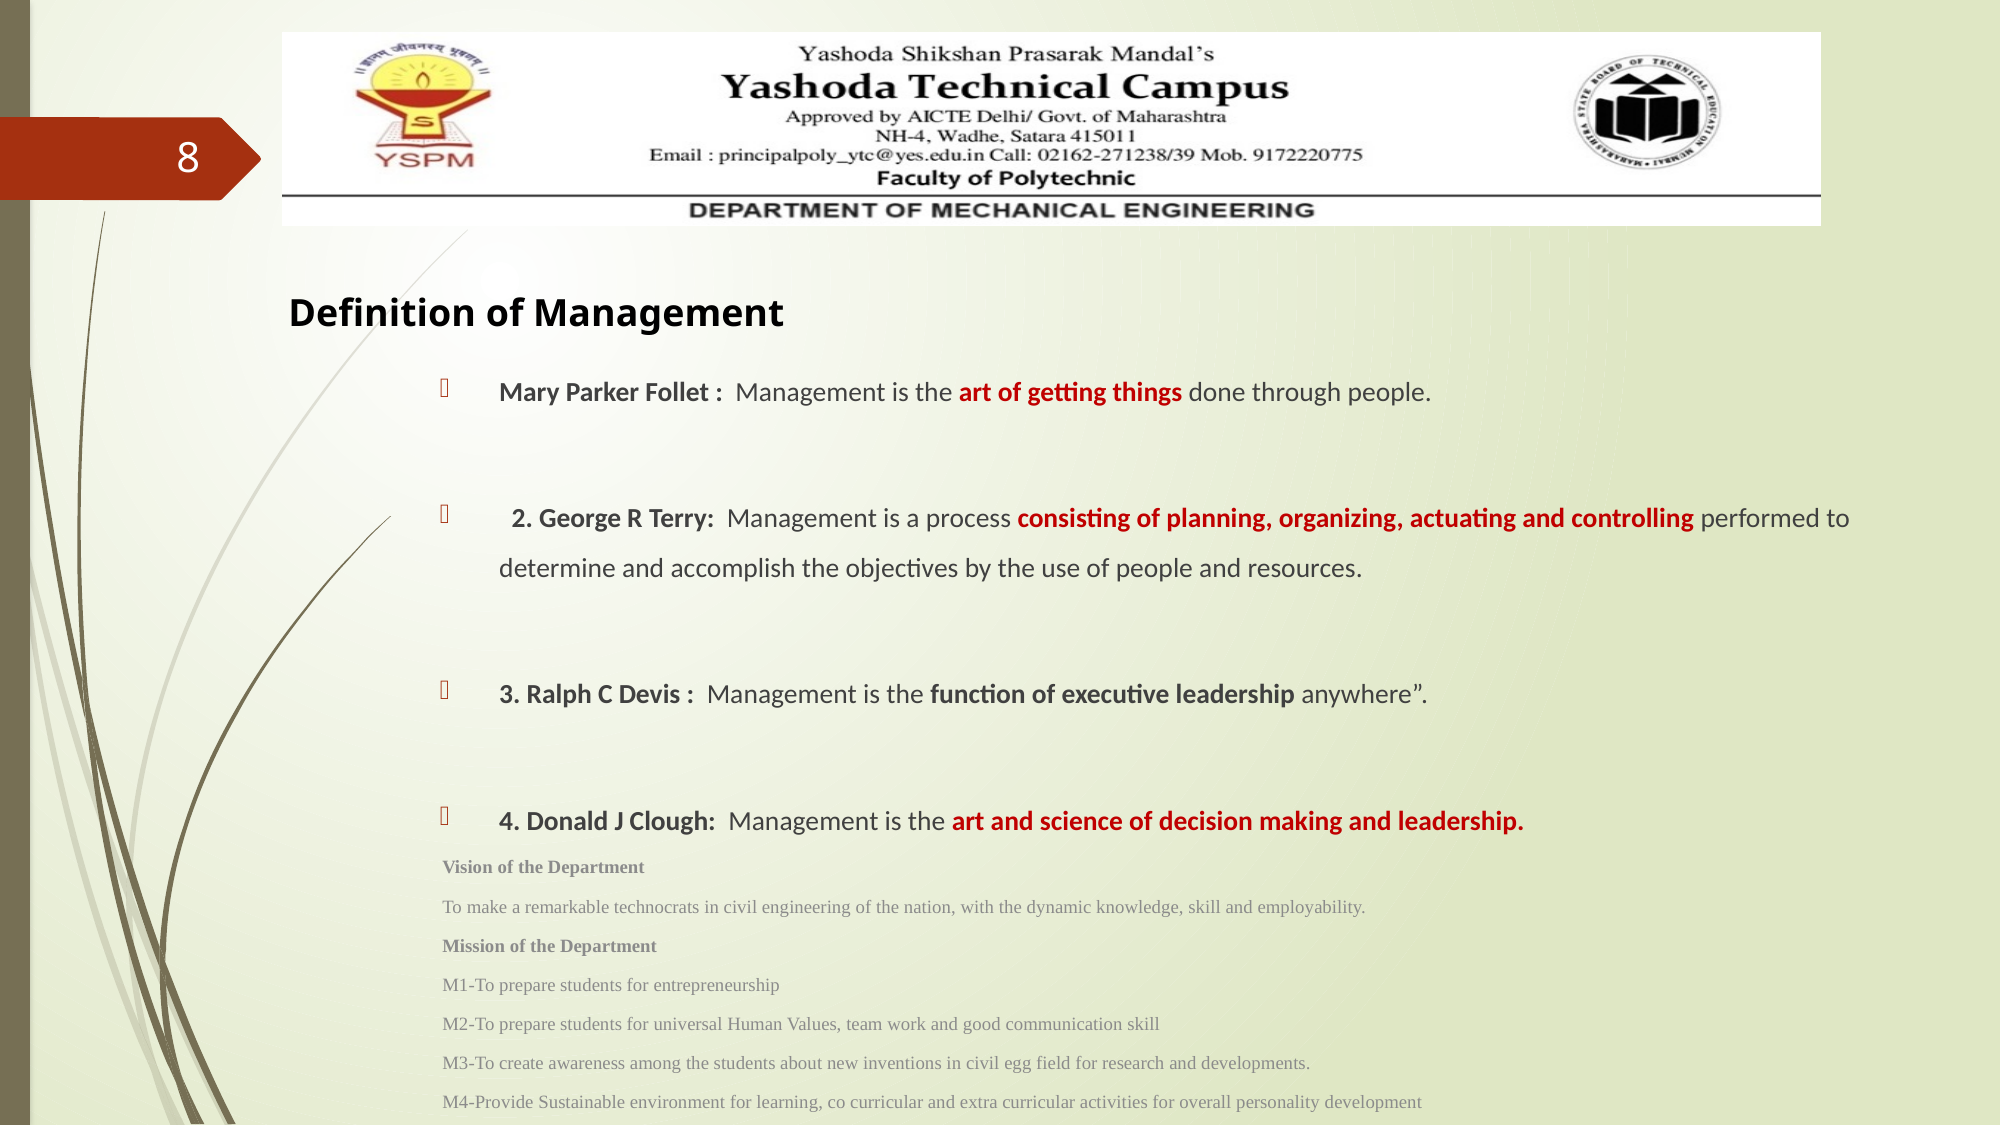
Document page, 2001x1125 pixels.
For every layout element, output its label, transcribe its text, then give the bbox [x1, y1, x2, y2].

slide_number 8 [87, 129, 216, 190]
list Mary Parker Follet : Management is the art of getting things done through people. 2. George R Terry: Management is a process consisting of planning, organizing, actuating and controlling performed to determine and accomplish the objectives by the use of people and resources. 3. Ralph C Devis : Management is the function of executive leadership anywhere”. 4. Donald J Clough: Management is the art and science of decision making and leadership. [424, 350, 1888, 846]
footer Vision of the Department To make a remarkable technocrats in civil engineering of the nation, with the dynamic knowledge, skill and employability. Mission of the Department M1-To prepare students for entrepreneurship M2-To prepare students for universal Human Values, team work and good communication skill M3-To create awareness among the students about new inventions in civil egg field for research and developments. M4-Provide Sustainable environment for learning, co curricular and extra curricular activities for overall personality development [427, 965, 1678, 1025]
picture [282, 32, 1821, 226]
text_box Definition of Management [273, 281, 1273, 342]
